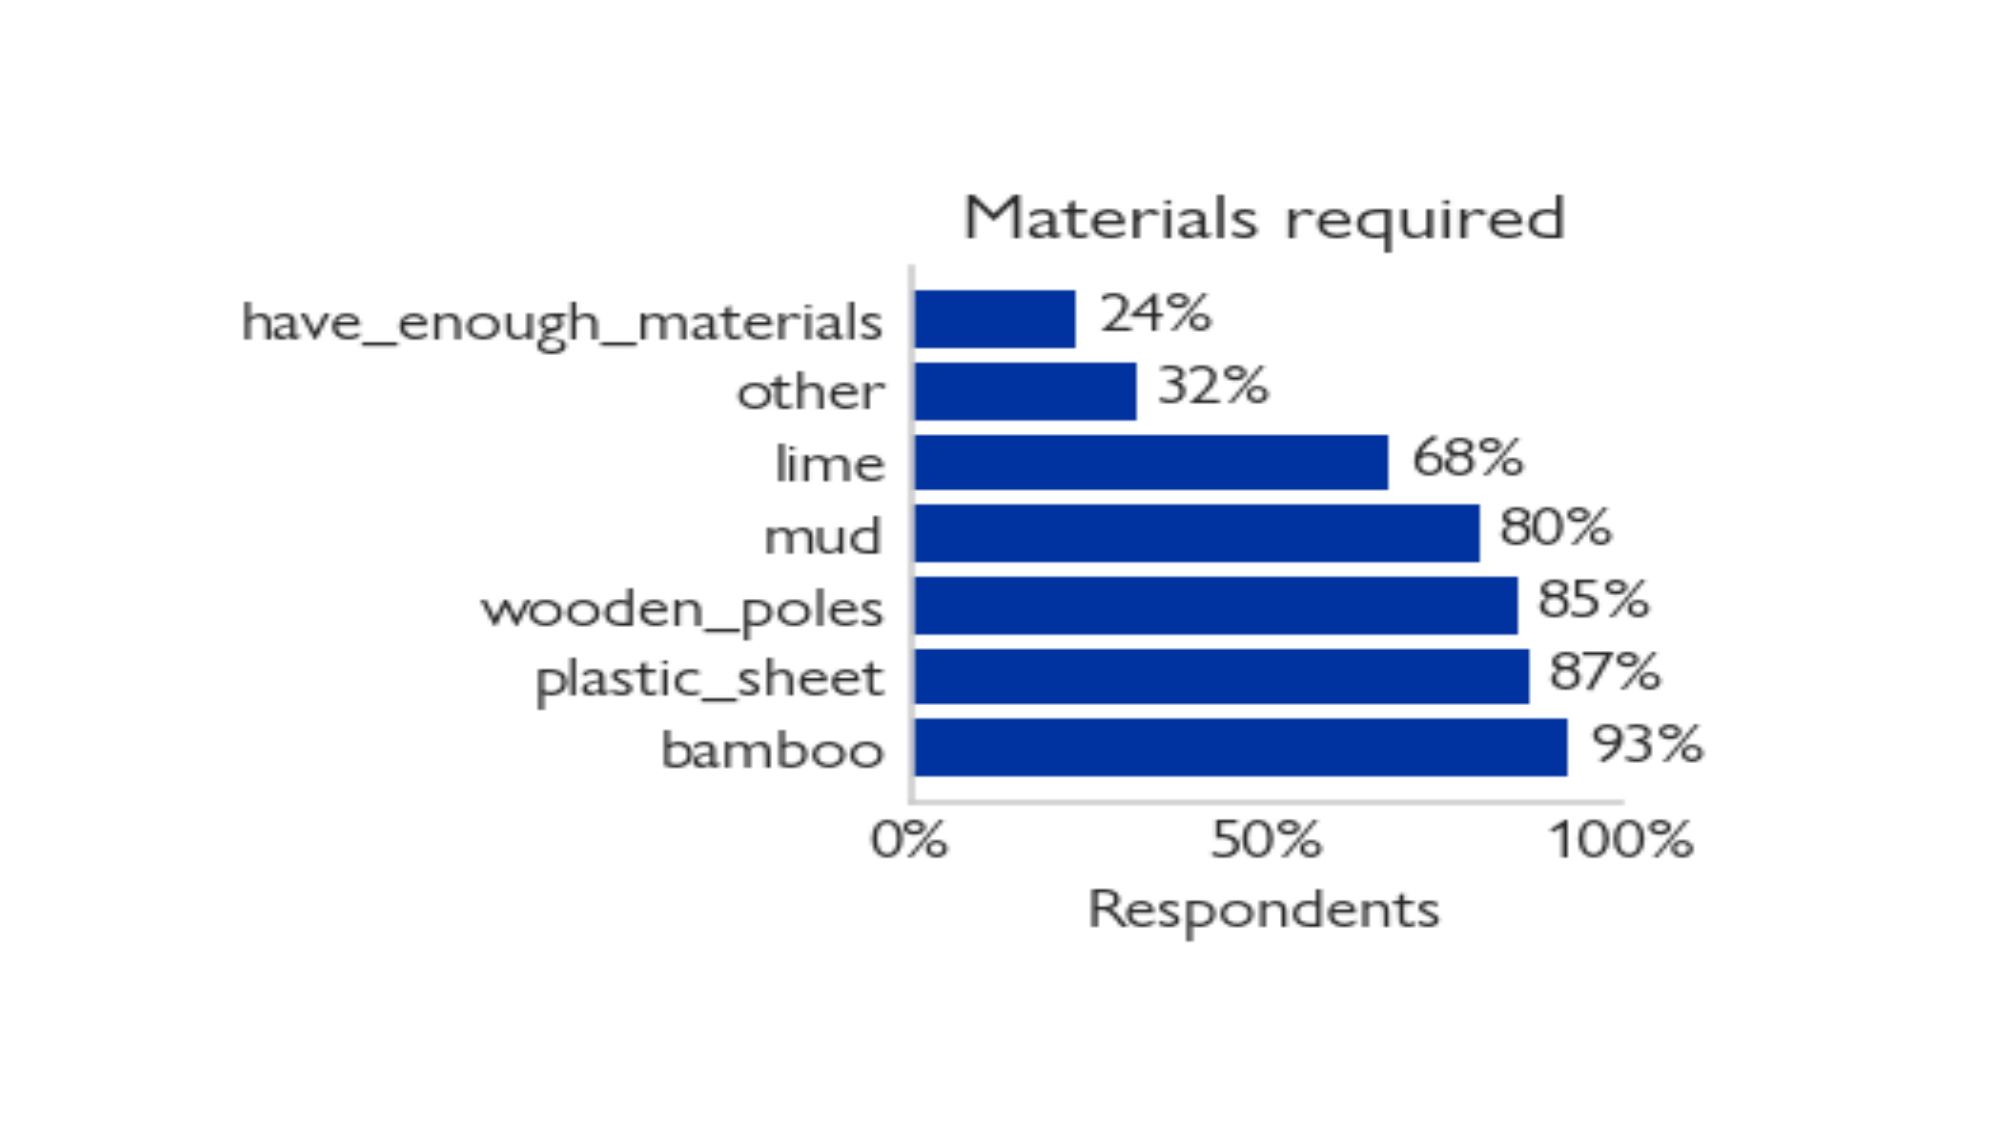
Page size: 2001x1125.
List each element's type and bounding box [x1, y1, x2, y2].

picture [196, 161, 1752, 977]
